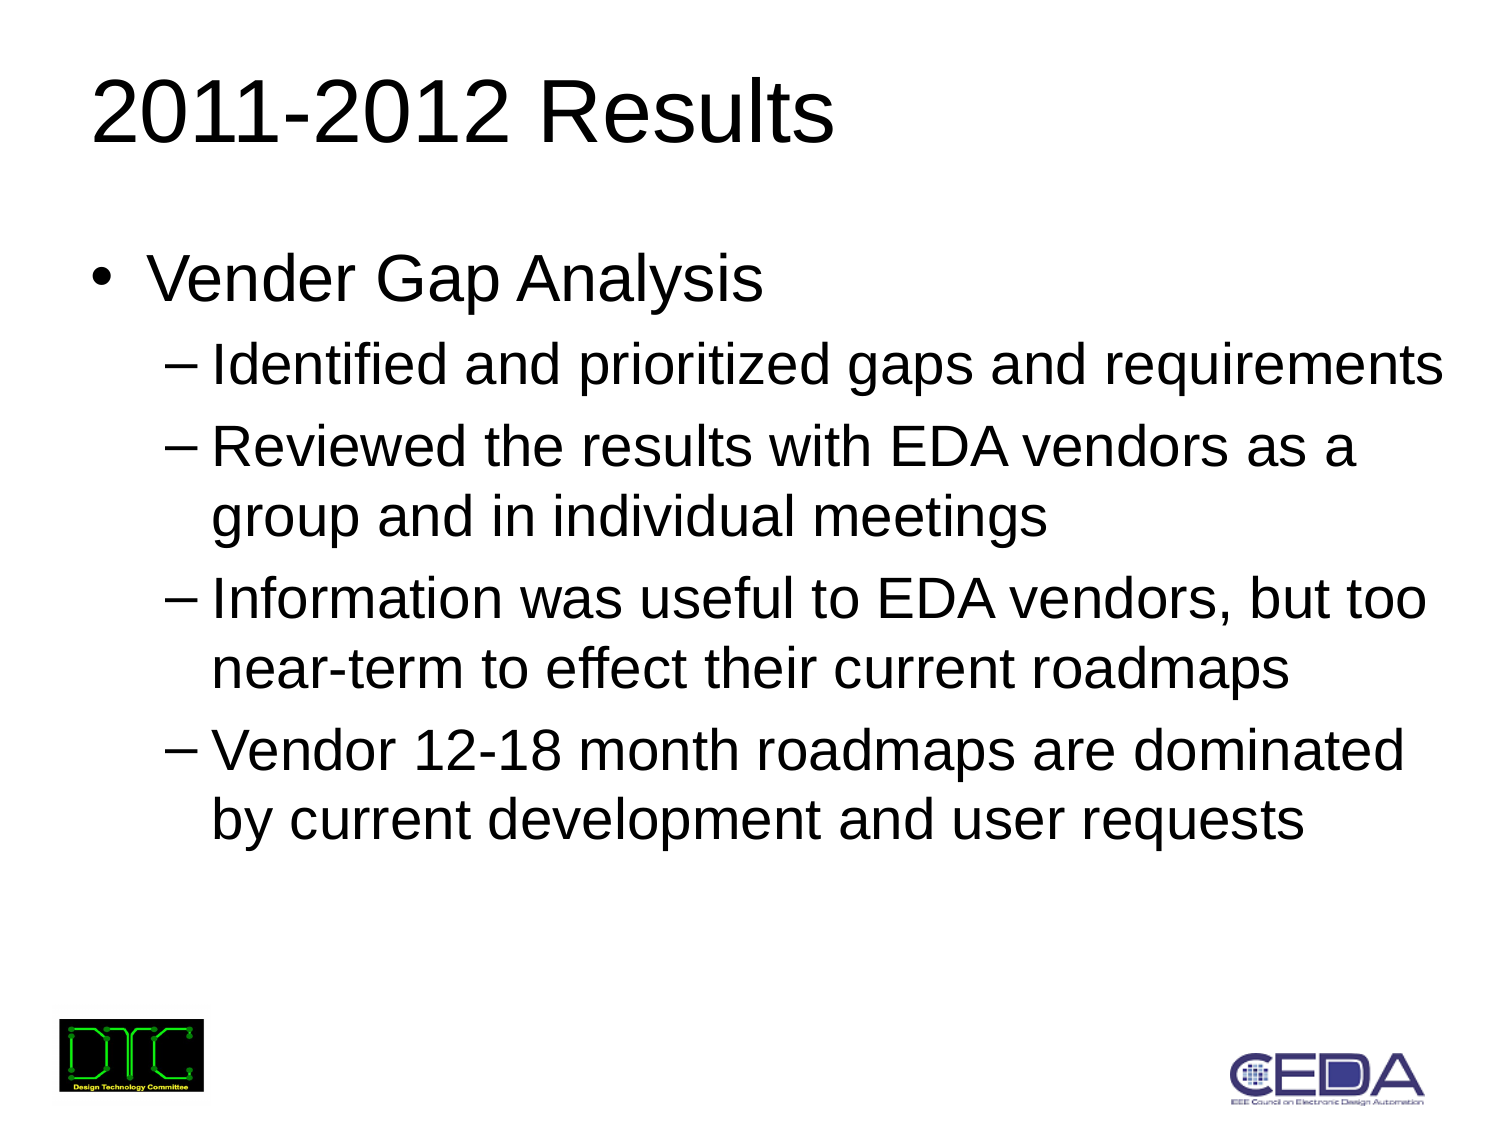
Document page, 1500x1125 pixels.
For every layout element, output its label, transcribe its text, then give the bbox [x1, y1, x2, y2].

list Vender Gap Analysis Identified and prioritized gaps and requirements Reviewed the results with EDA vendors as a group and in individual meetings Information was useful to EDA vendors, but too near-term to effect their current roadmaps Vendor 12-18 month roadmaps are dominated by current development and user requests [75, 227, 1467, 1005]
title 2011-2012 Results [75, 45, 1425, 168]
picture [1230, 1053, 1425, 1106]
picture [52, 1004, 211, 1106]
